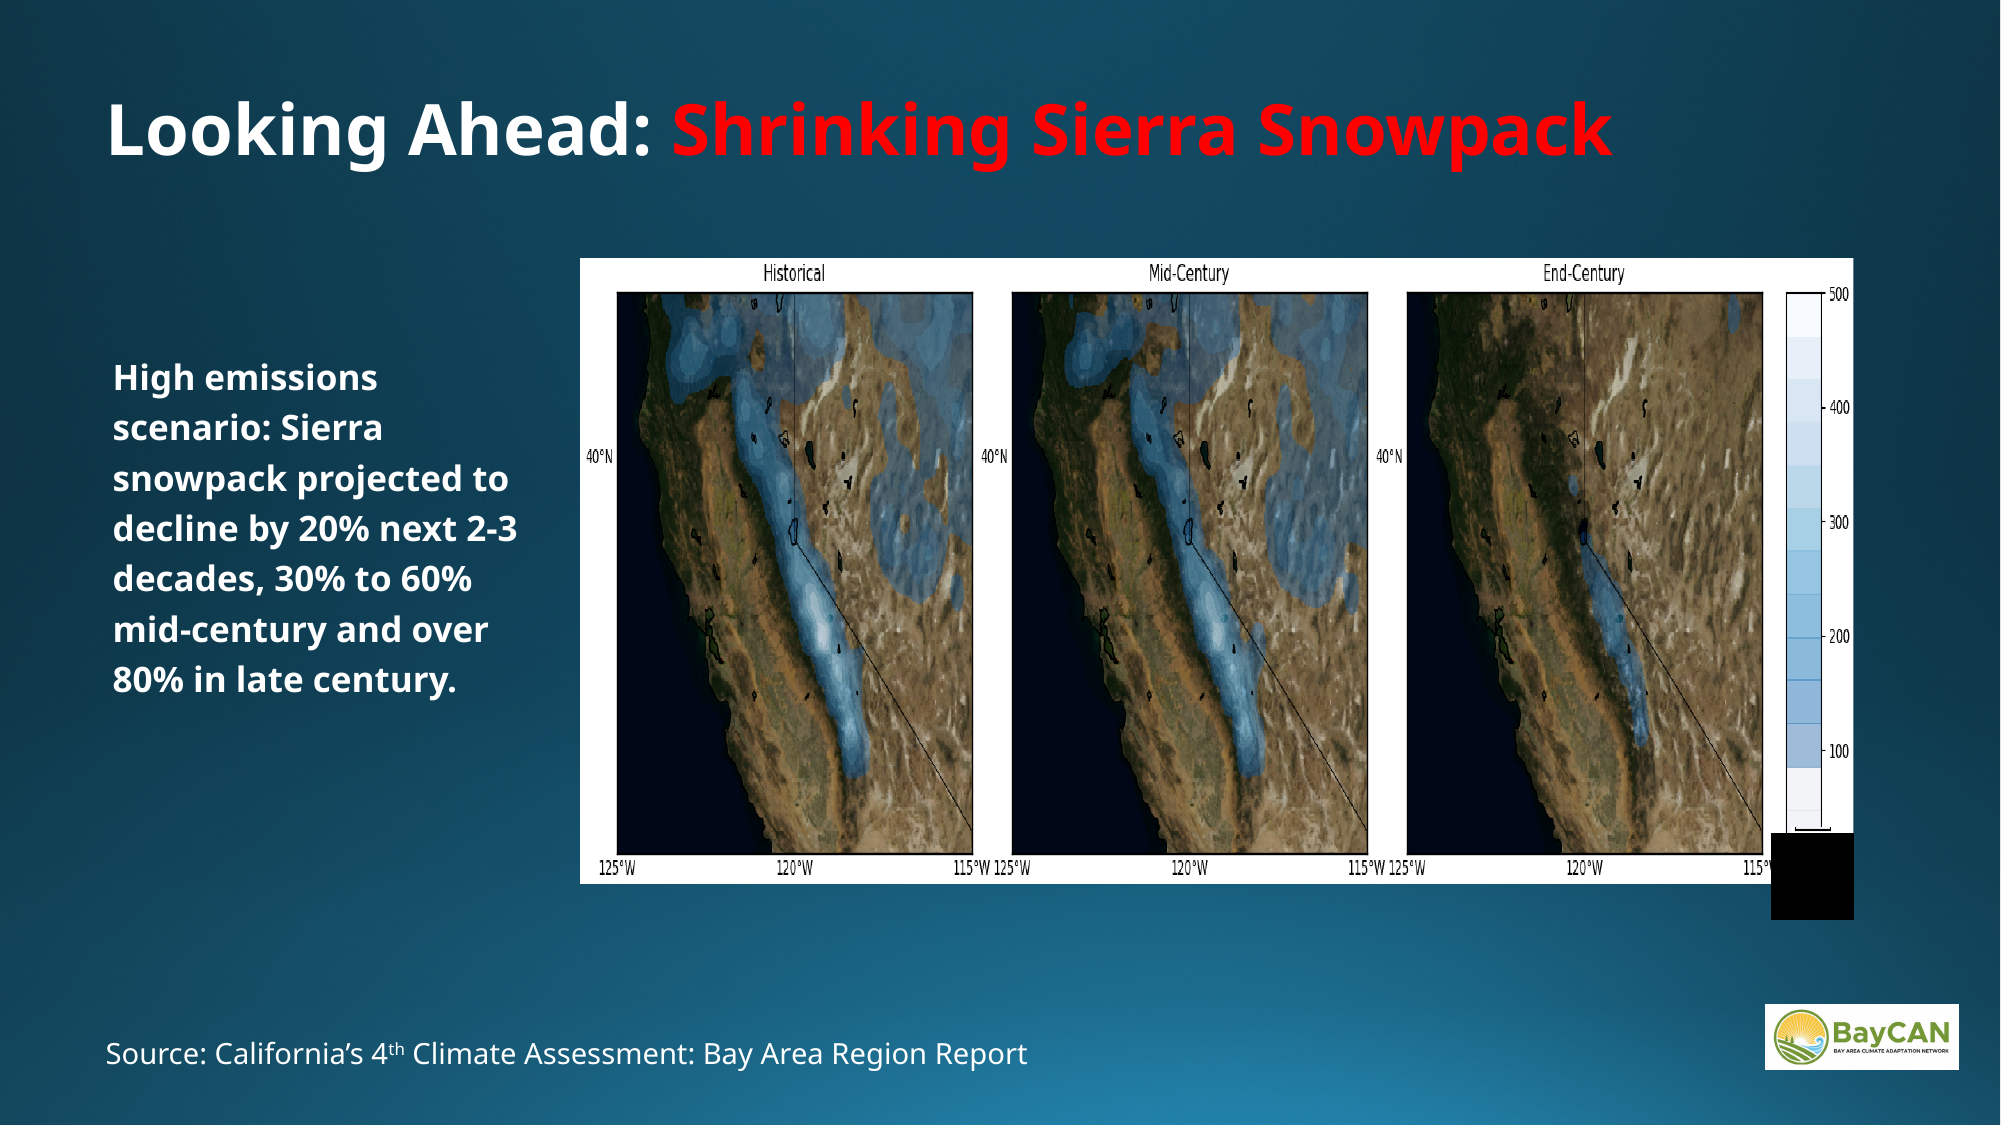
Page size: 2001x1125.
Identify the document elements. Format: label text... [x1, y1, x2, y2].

text_box Source: California’s 4th Climate Assessment: Bay Area Region Report [90, 1027, 1091, 1078]
picture [0, 0, 2001, 1125]
list High emissions scenario: Sierra snowpack projected to decline by 20% next 2-3 decades, 30% to 60% mid-century and over 80% in late century. [97, 339, 554, 739]
title Looking Ahead: Shrinking Sierra Snowpack [90, 59, 1863, 206]
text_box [579, 257, 1854, 920]
